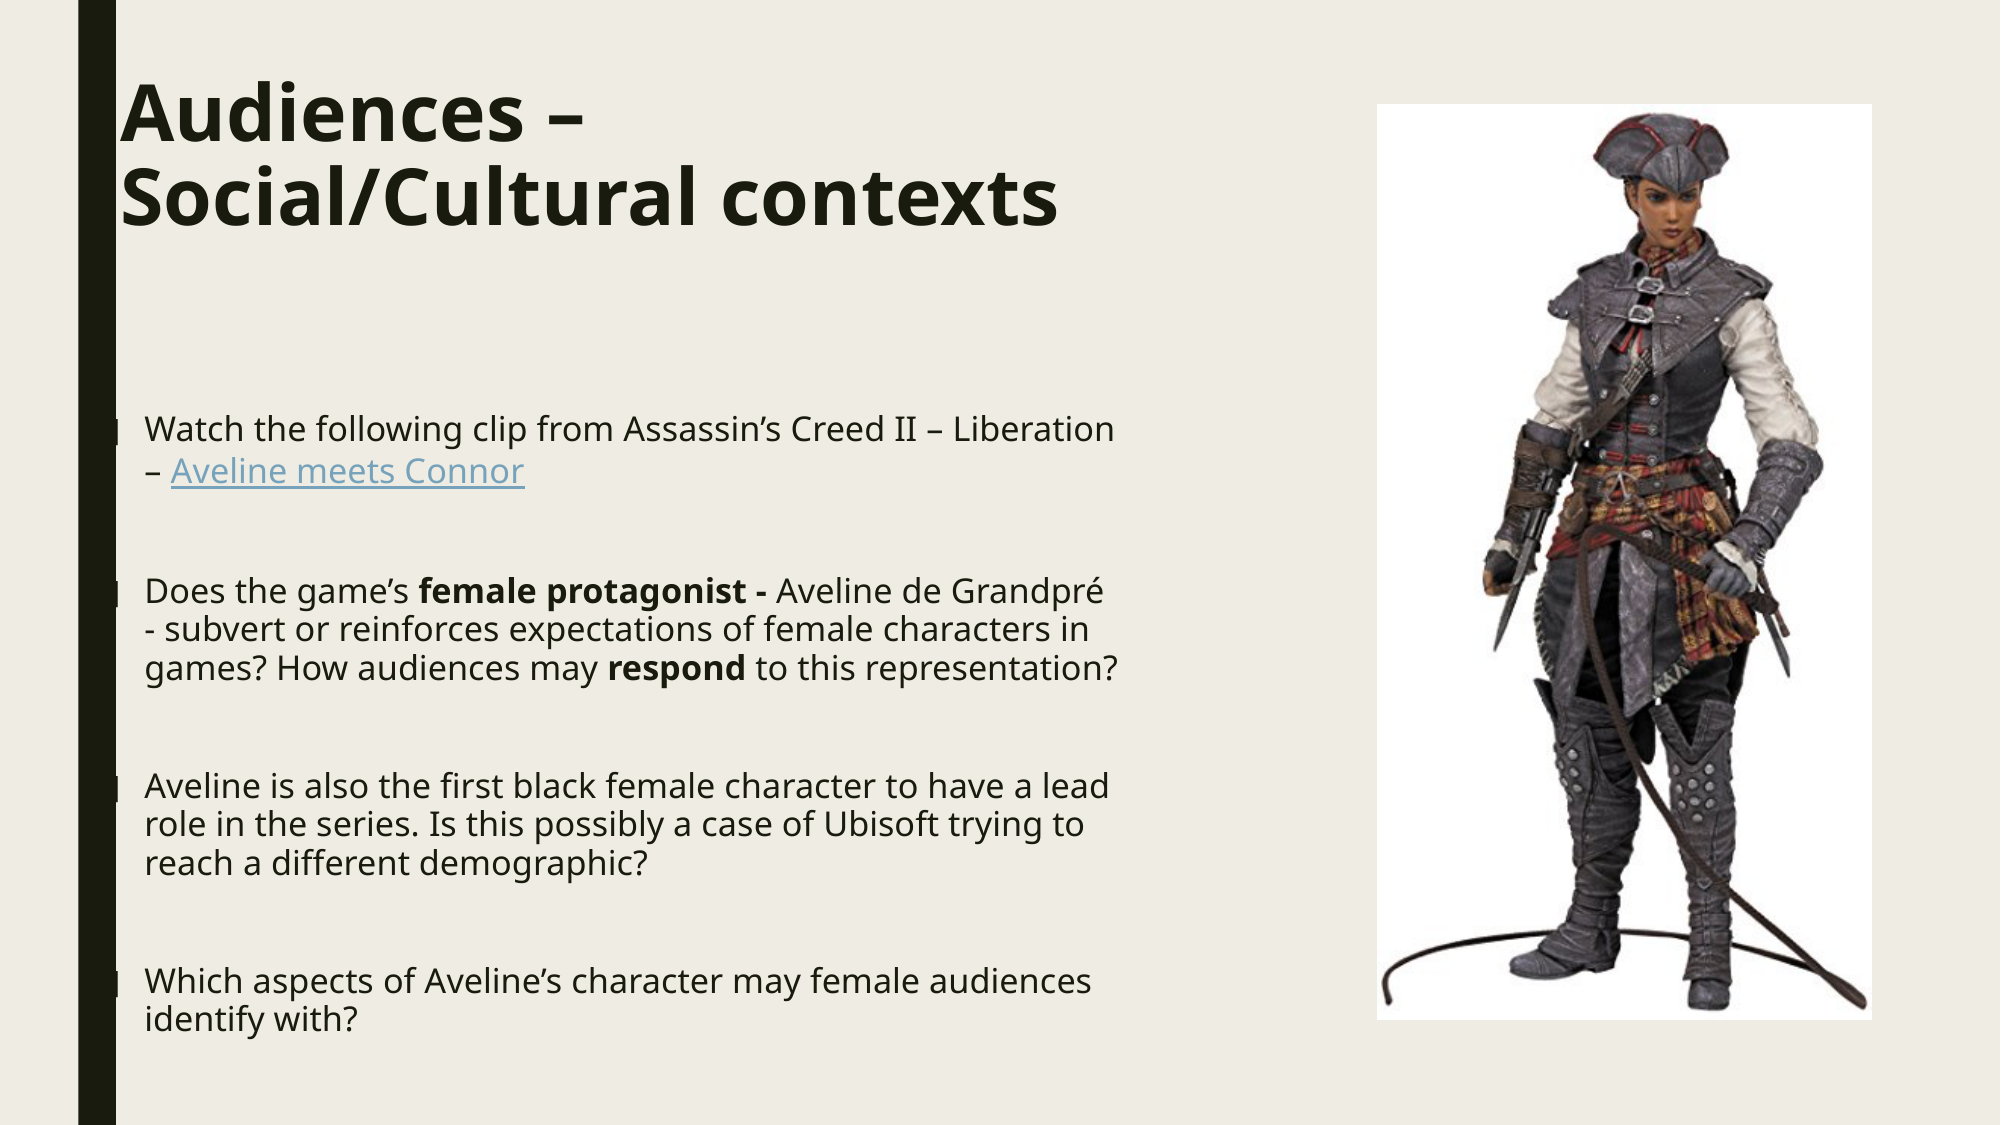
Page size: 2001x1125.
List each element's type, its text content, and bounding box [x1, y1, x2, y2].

list Watch the following clip from Assassin’s Creed II – Liberation – Aveline meets Connor Does the game’s female protagonist - Aveline de Grandpré - subvert or reinforces expectations of female characters in games? How audiences may respond to this representation? Aveline is also the first black female character to have a lead role in the series. Is this possibly a case of Ubisoft trying to reach a different demographic? Which aspects of Aveline’s character may female audiences identify with? [73, 356, 1137, 1079]
title Audiences – Social/Cultural contexts [105, 66, 1083, 311]
picture [1377, 104, 1872, 1020]
